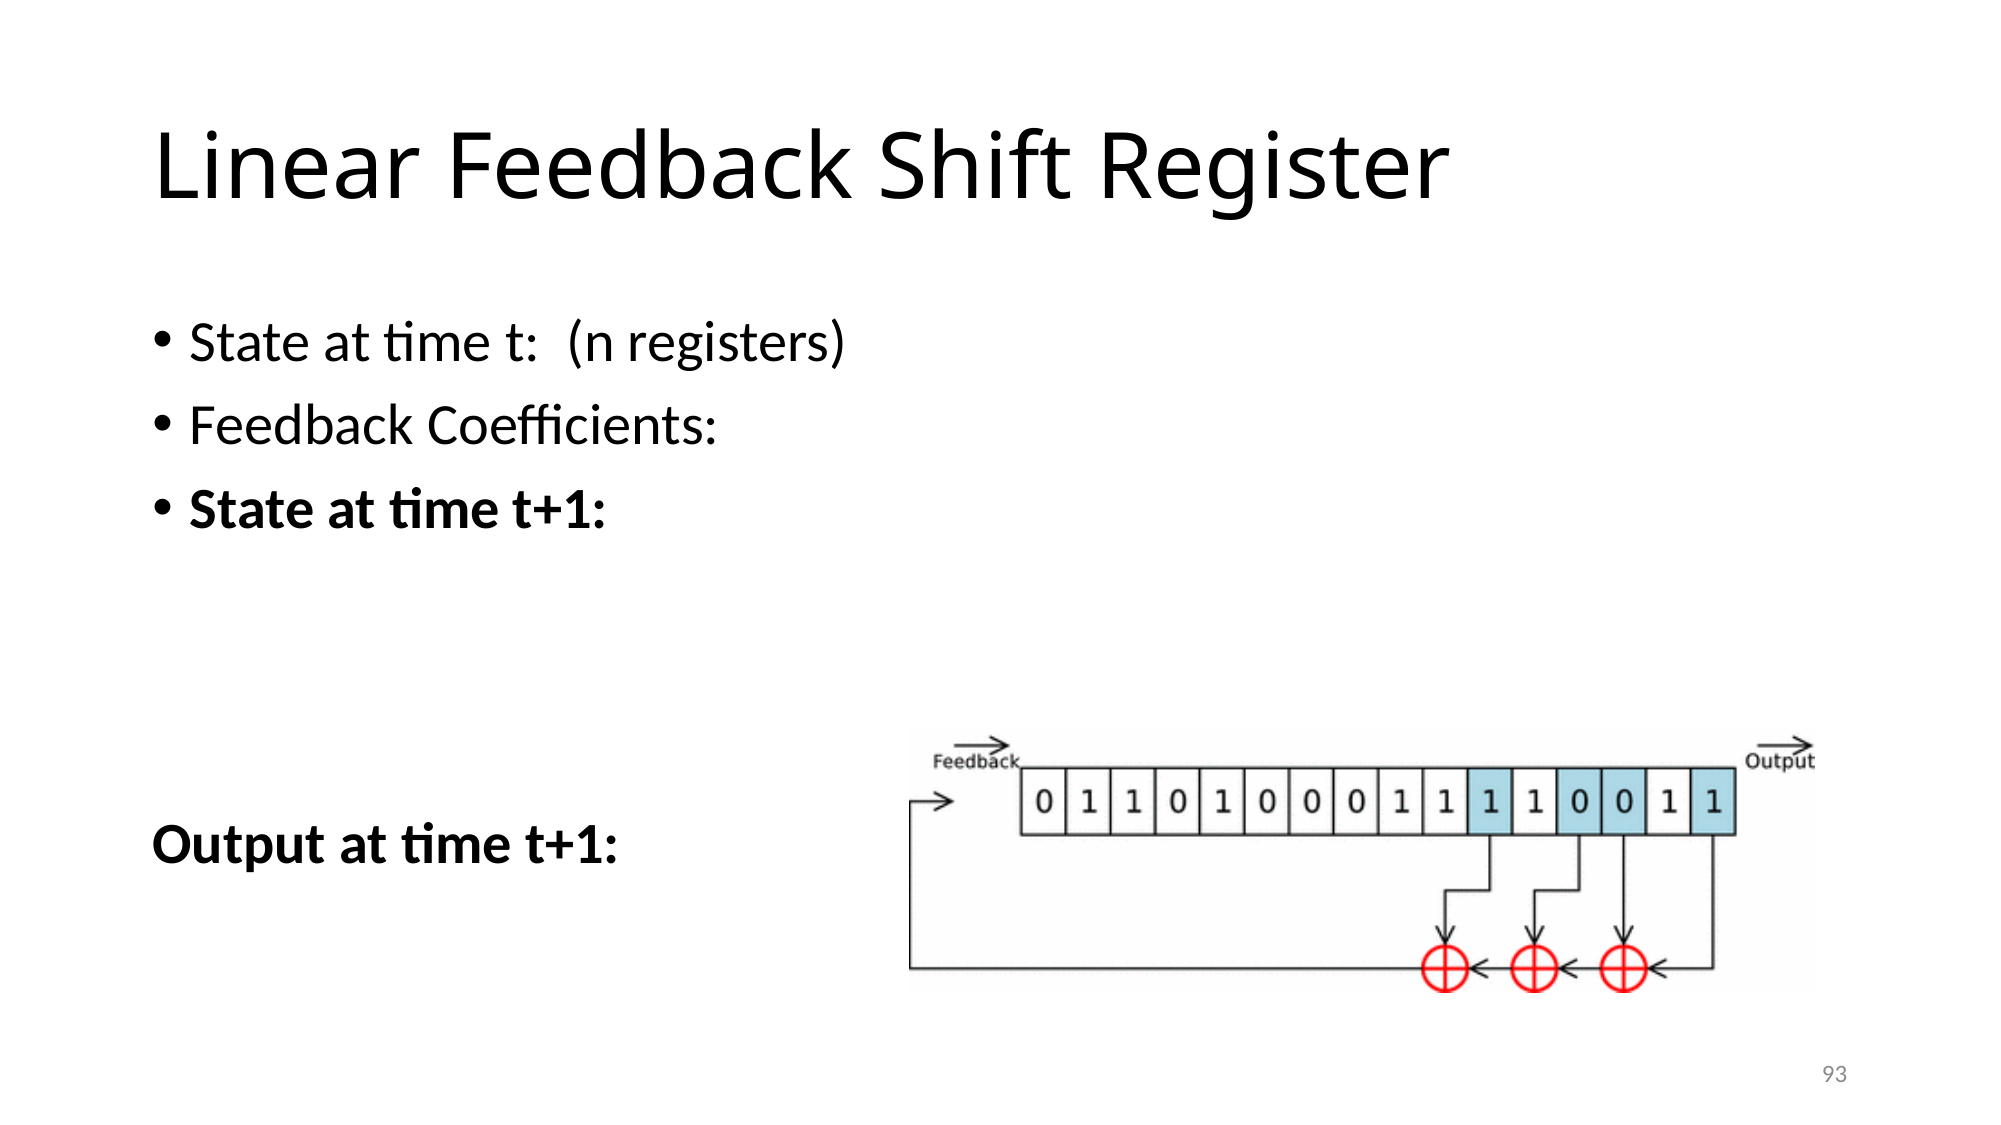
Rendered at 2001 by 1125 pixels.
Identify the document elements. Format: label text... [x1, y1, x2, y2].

title Linear Feedback Shift Register [137, 59, 1863, 278]
picture [909, 728, 1815, 993]
slide_number 93 [1412, 1042, 1863, 1103]
